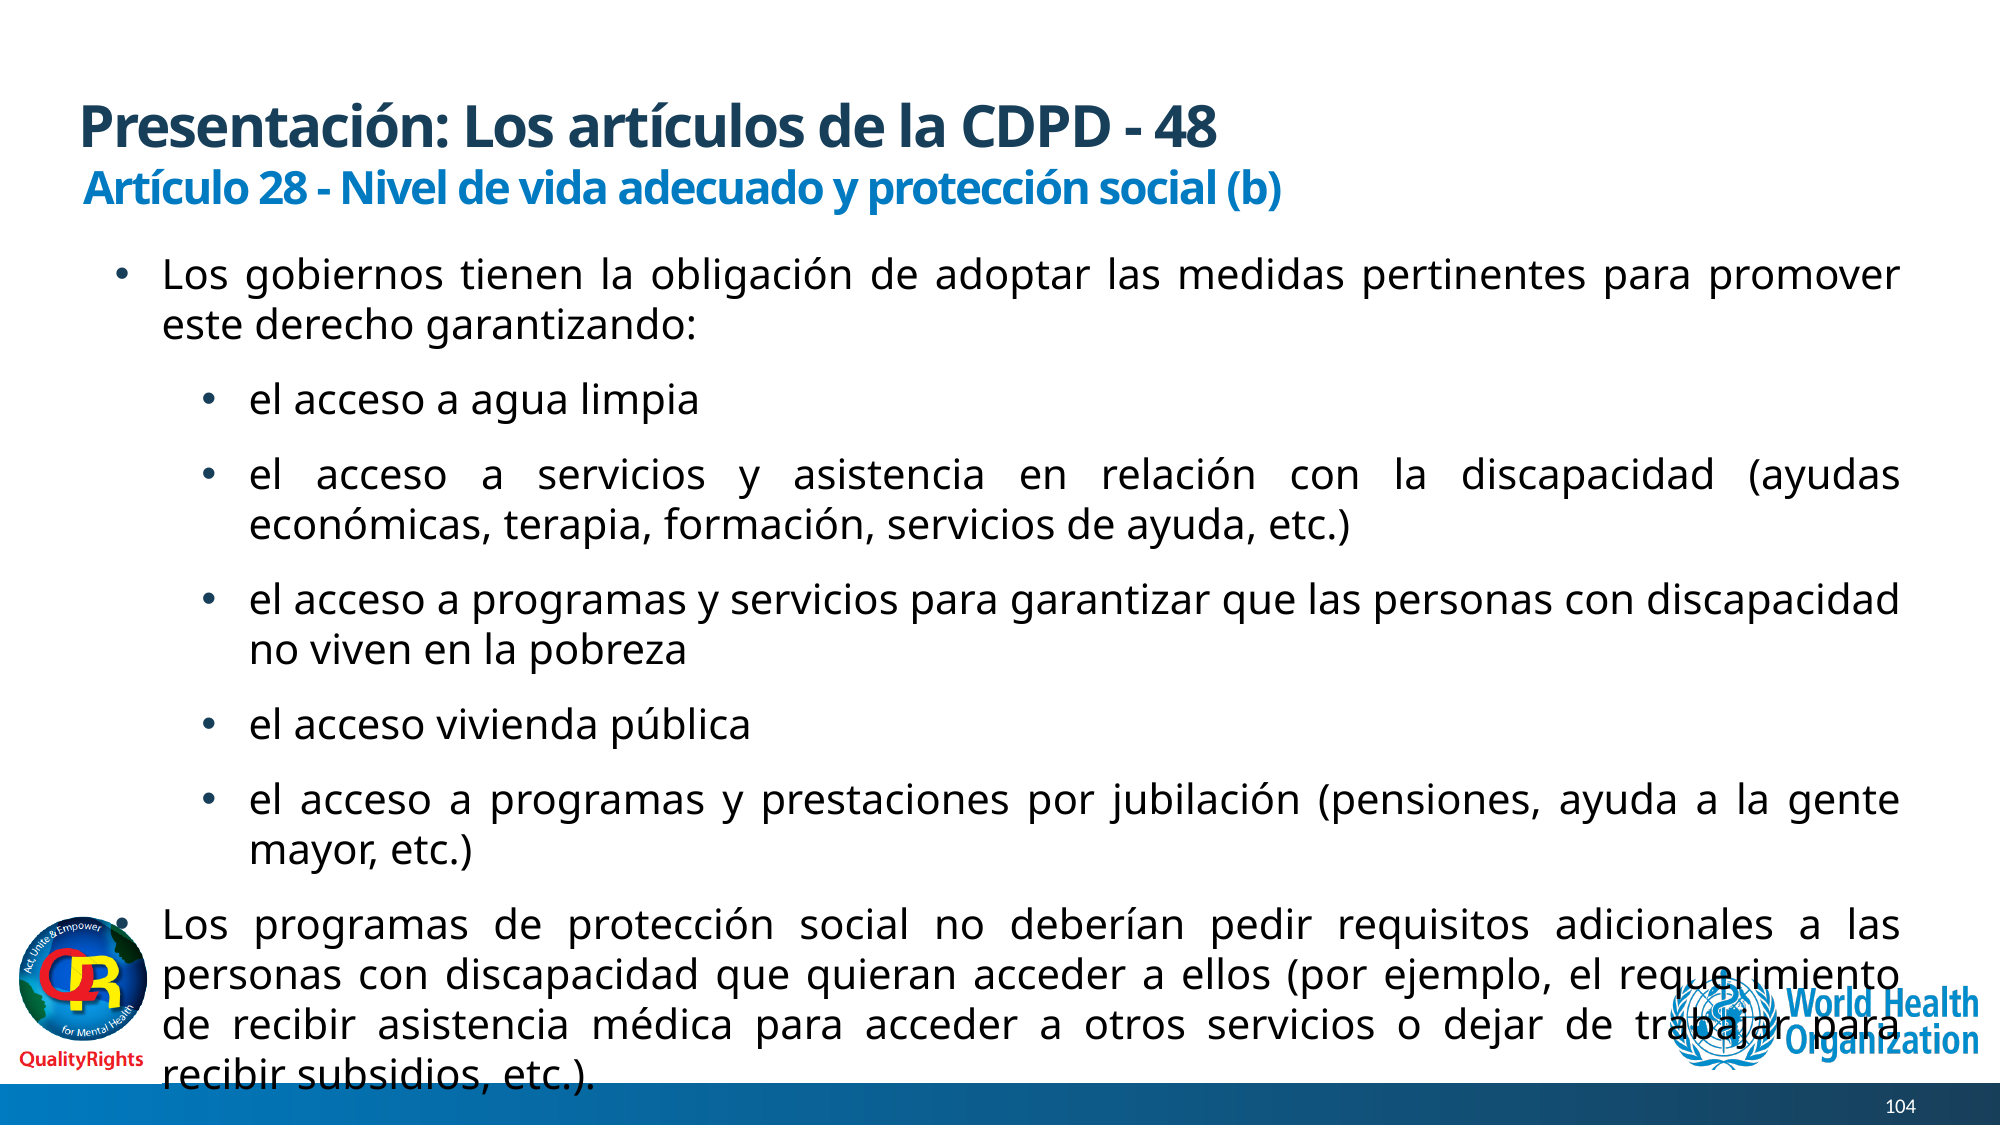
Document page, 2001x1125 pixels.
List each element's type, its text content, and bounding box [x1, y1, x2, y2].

picture [1721, 1017, 1728, 1027]
picture [1730, 969, 1978, 1070]
picture [1670, 993, 1681, 1011]
picture [1678, 993, 1771, 1060]
picture [0, 899, 162, 1084]
picture [1806, 993, 1810, 1003]
picture [1793, 993, 1797, 1005]
picture [1730, 1021, 1734, 1035]
picture [1670, 1029, 1716, 1070]
list Artículo 28 - Nivel de vida adecuado y protección social (b) [83, 155, 1917, 215]
title Presentación: Los artículos de la CDPD - 48 [63, 83, 1671, 154]
picture [1860, 1000, 1865, 1013]
picture [1716, 1064, 1731, 1070]
list Los gobiernos tienen la obligación de adoptar las medidas pertinentes para promover este derecho garantizando: el acceso a agua limpia el acceso a servicios y asistencia en relación con la discapacidad (ayudas económicas, terapia, formación, servicios de ayuda, etc.) el acceso a programas y servicios para garantizar que las personas con discapacidad no viven en la pobreza el acceso vivienda pública el acceso a programas y prestaciones por jubilación (pensiones, ayuda a la gente mayor, etc.) Los programas de protección social no deberían pedir requisitos adicionales a las personas con discapacidad que quieran acceder a ellos (por ejemplo, el requerimiento de recibir asistencia médica para acceder a otros servicios o dejar de trabajar para recibir subsidios, etc.). [99, 240, 1917, 993]
